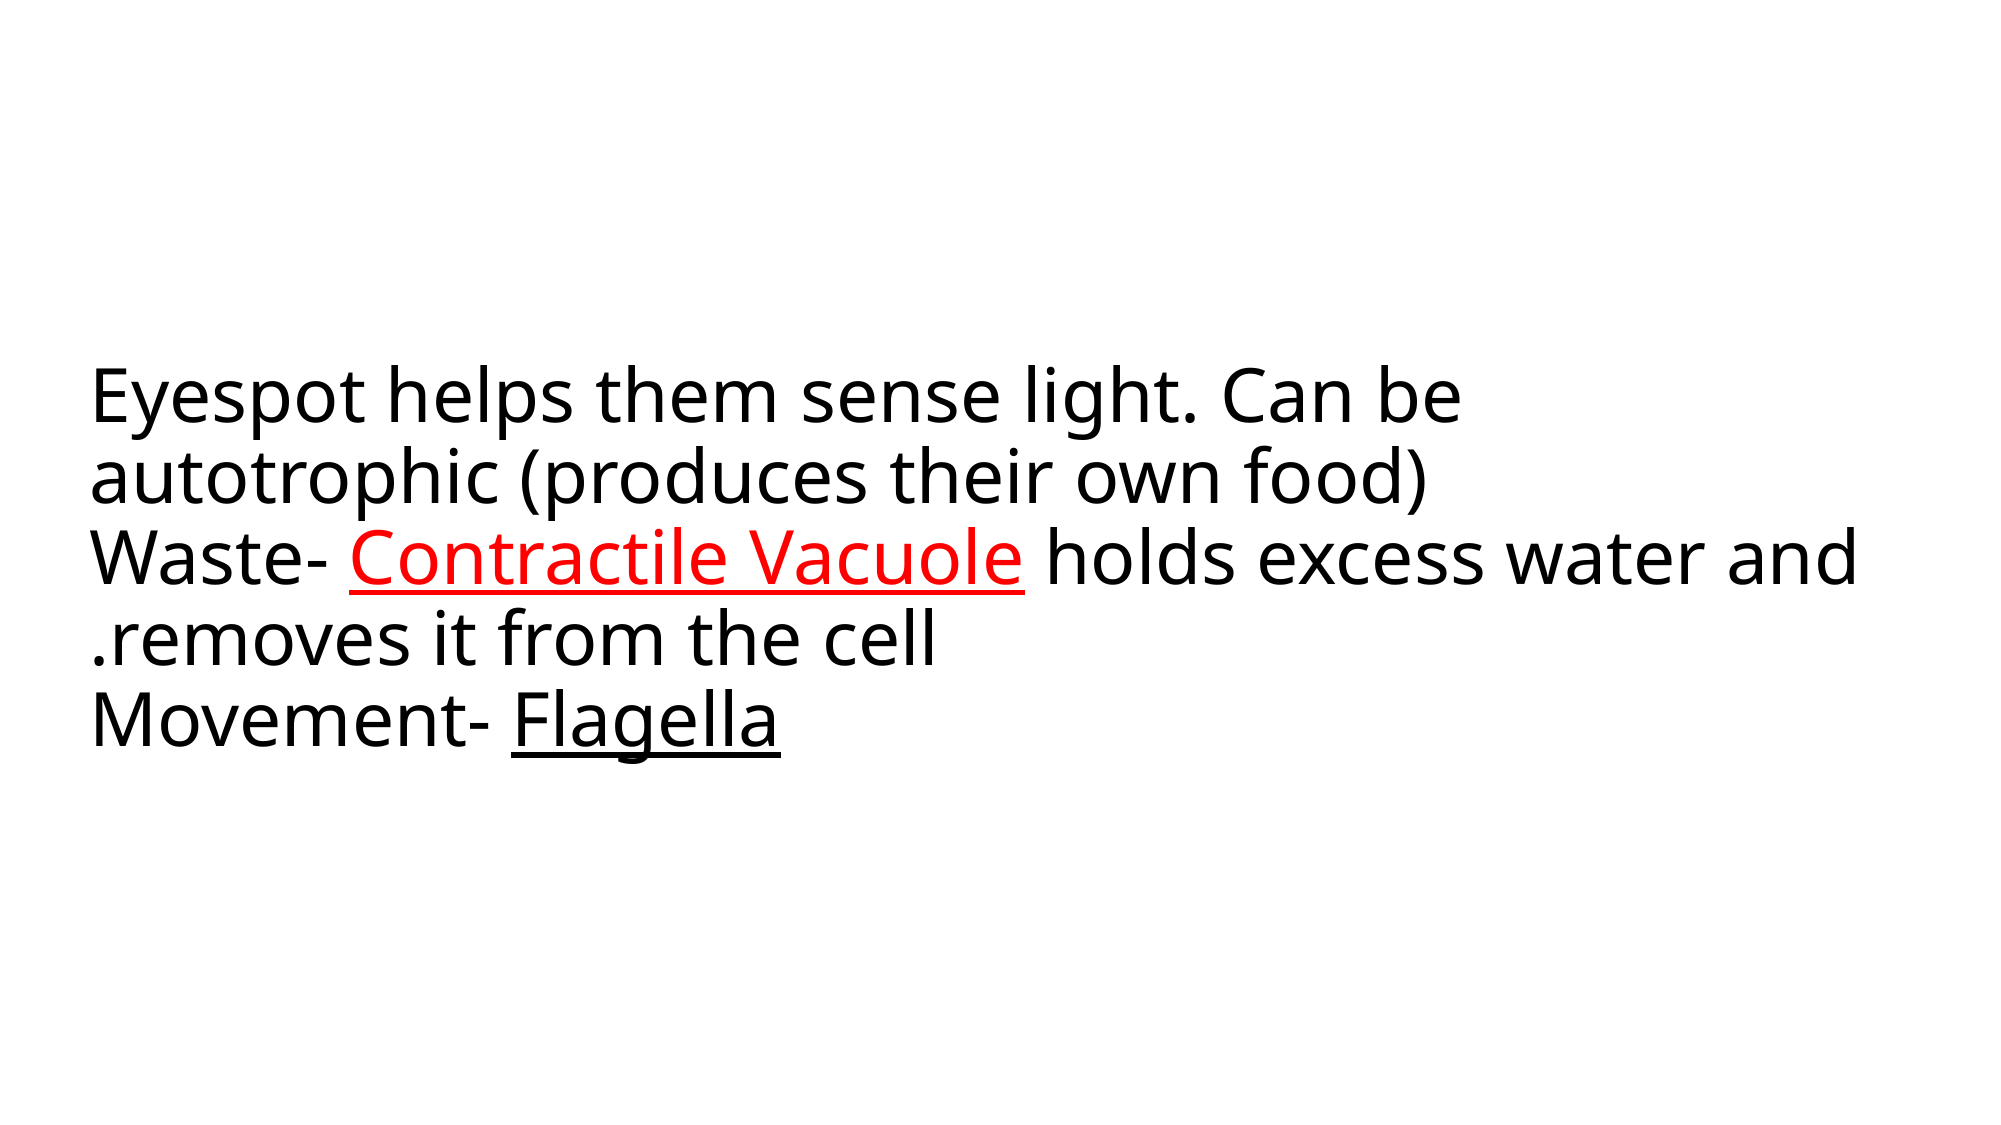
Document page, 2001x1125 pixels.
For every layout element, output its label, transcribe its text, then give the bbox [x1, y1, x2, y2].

text_box Eyespot helps them sense light. Can be autotrophic (produces their own food) Waste- Contractile Vacuole holds excess water and removes it from the cell. Movement- Flagella [75, 350, 1880, 770]
